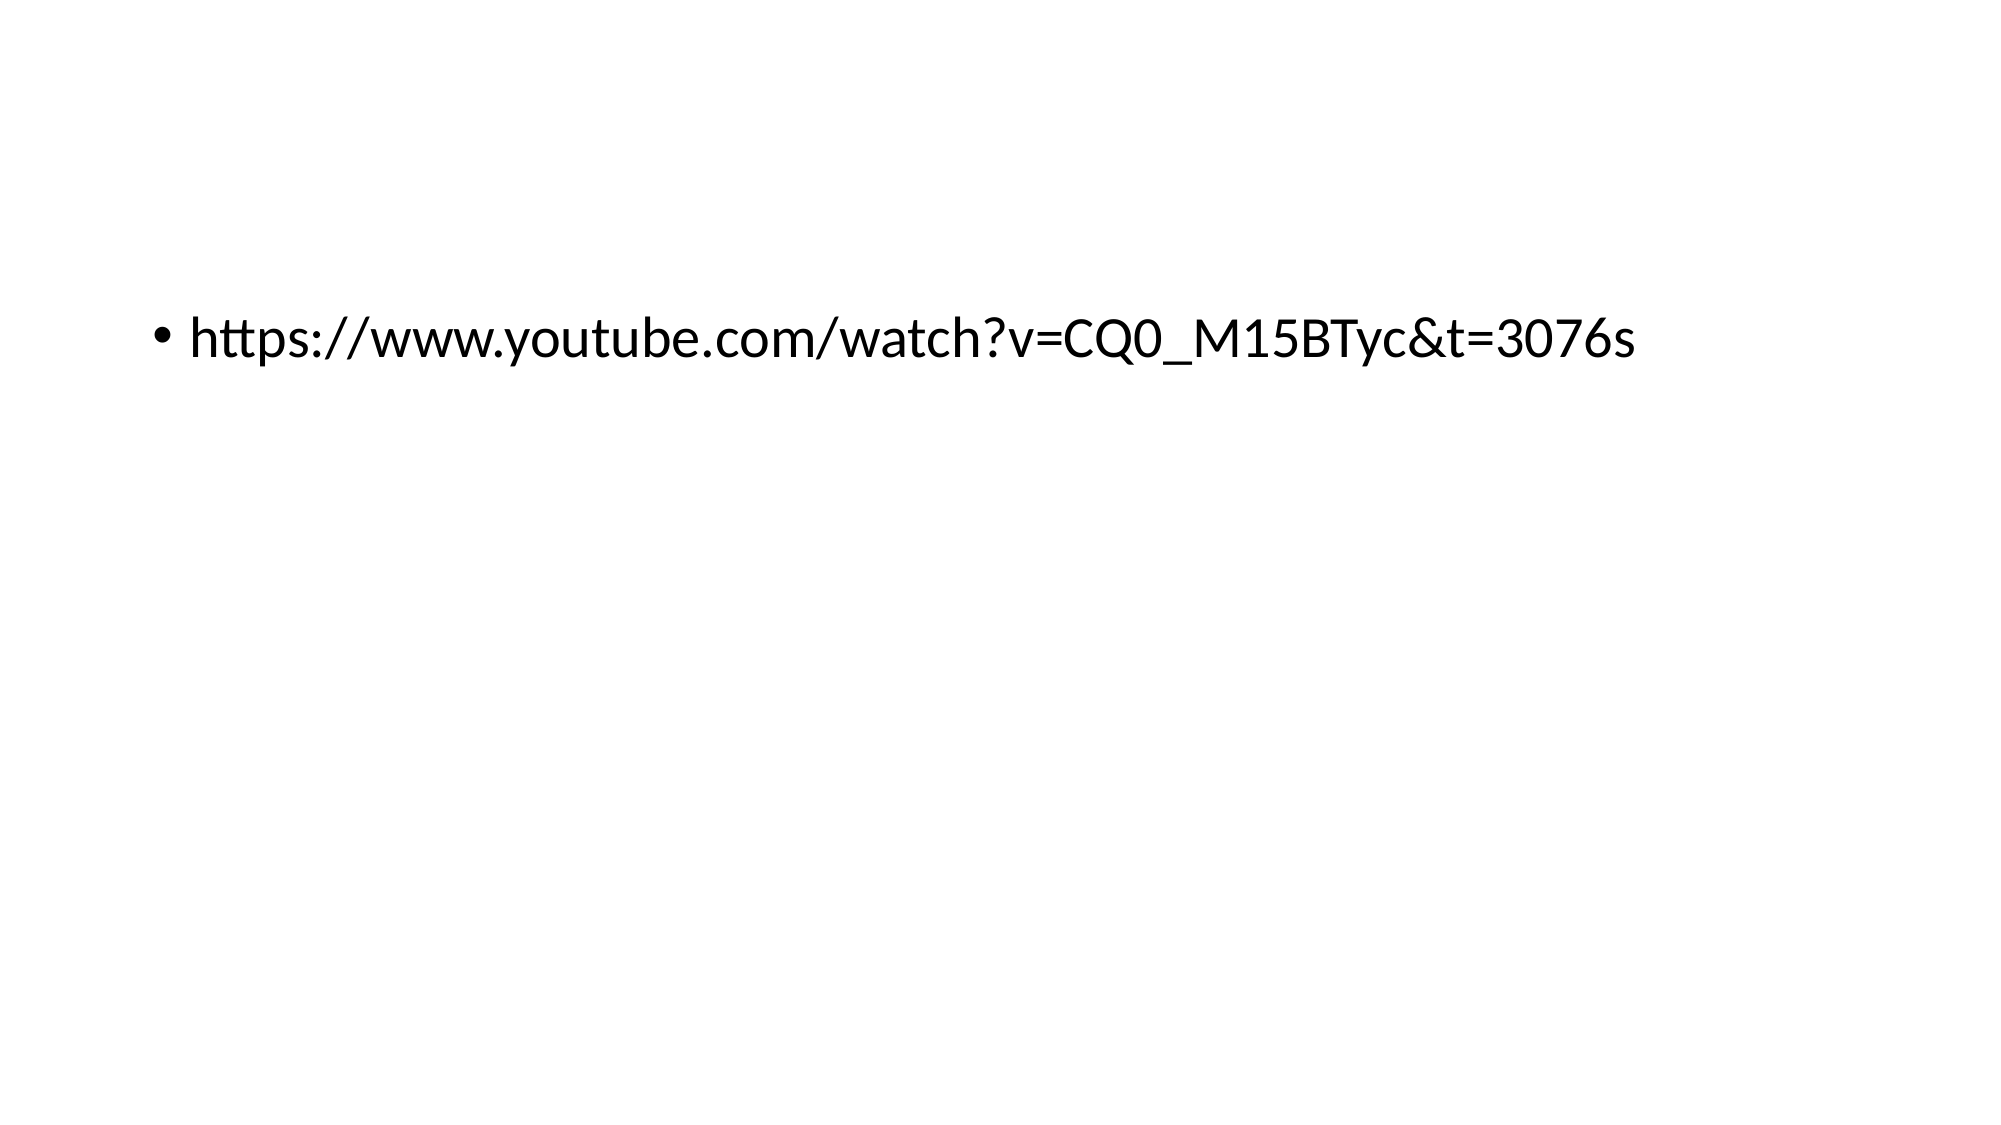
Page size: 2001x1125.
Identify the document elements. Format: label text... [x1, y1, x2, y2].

list https://www.youtube.com/watch?v=CQ0_M15BTyc&t=3076s [137, 299, 1863, 1014]
